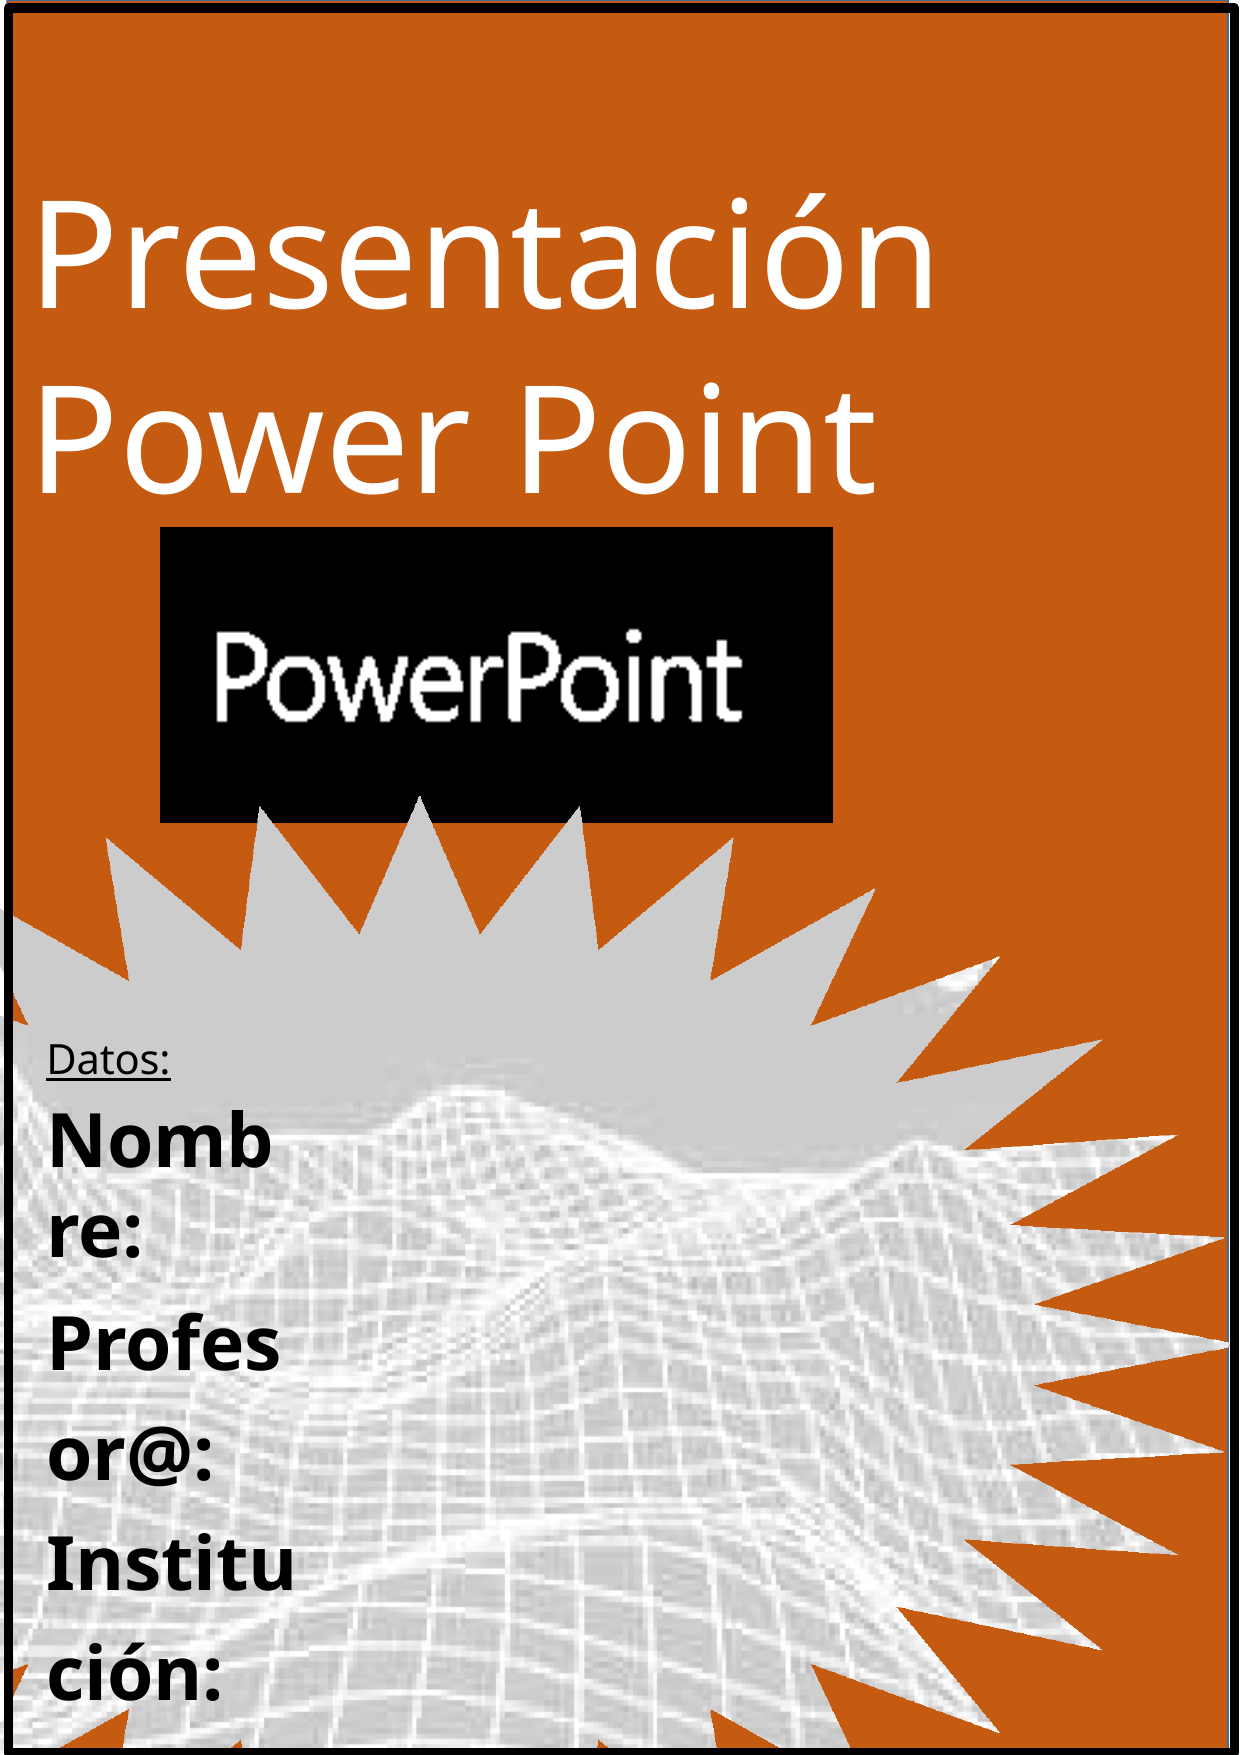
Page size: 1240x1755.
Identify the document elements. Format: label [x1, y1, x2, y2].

picture [0, 796, 1240, 1755]
text_box [8, 8, 1235, 794]
